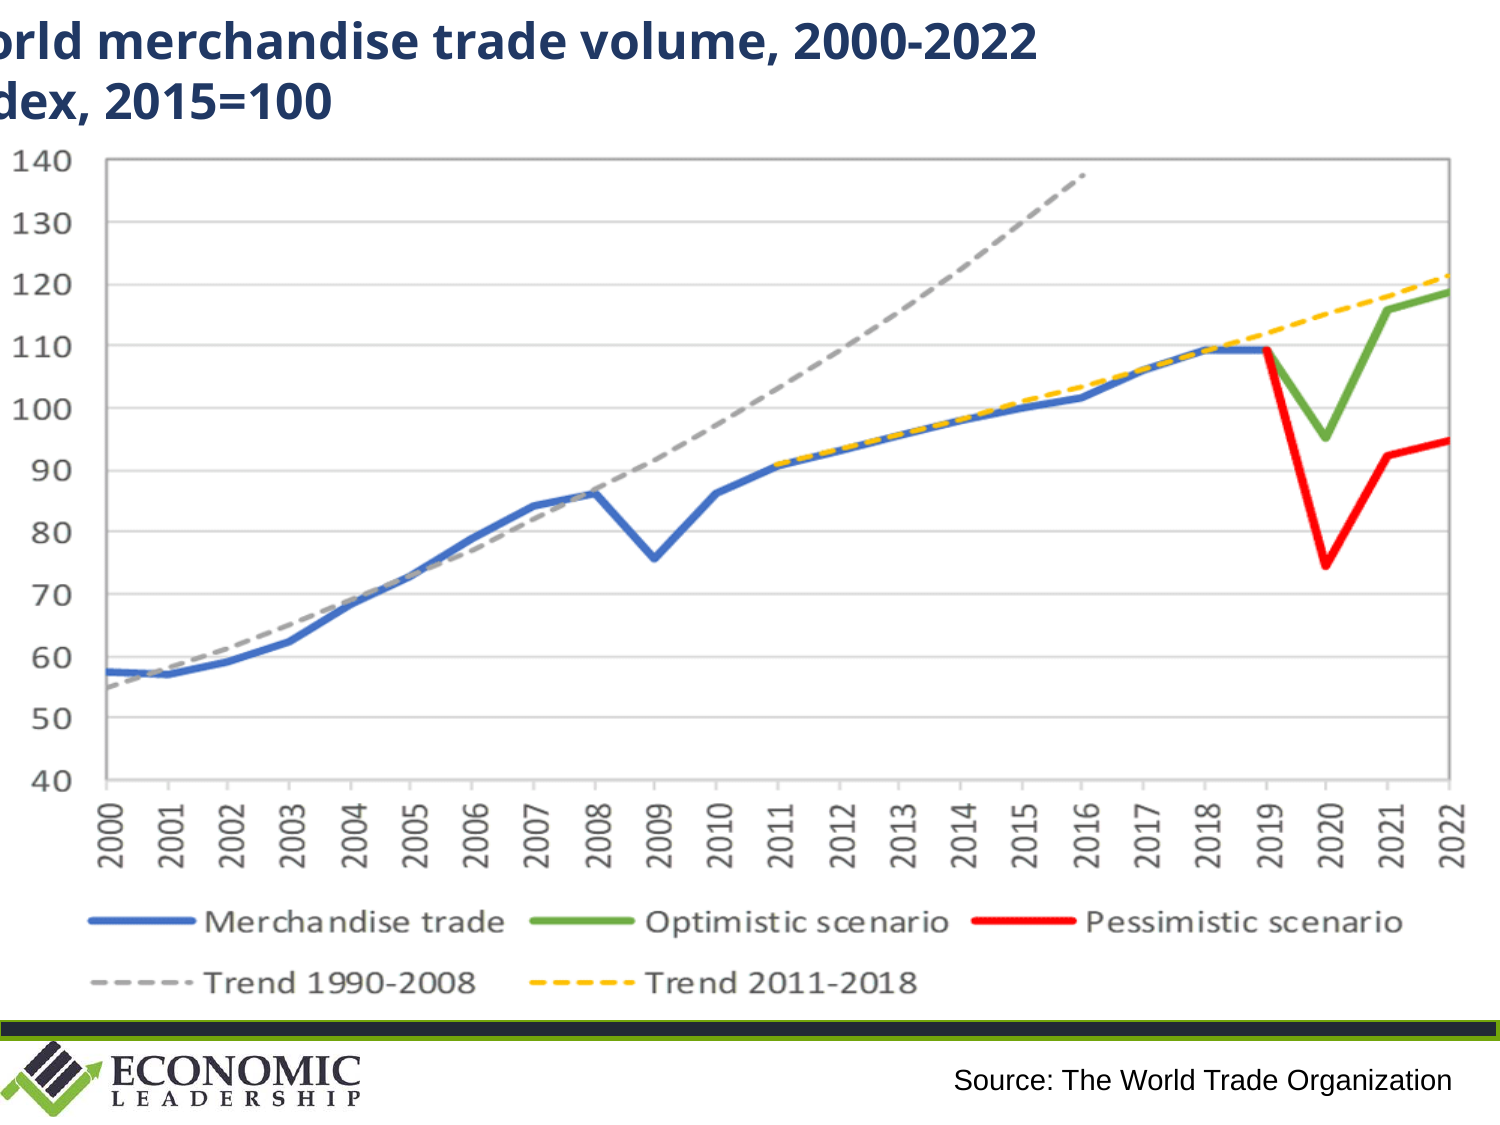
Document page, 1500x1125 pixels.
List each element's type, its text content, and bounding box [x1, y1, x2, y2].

picture [0, 1041, 360, 1117]
text_box Source: The World Trade Organization [938, 1053, 1474, 1104]
picture [0, 137, 1500, 1020]
text_box [0, 1020, 1499, 1039]
text_box World merchandise trade volume, 2000‑2022 Index, 2015=100 [0, 1, 1054, 137]
